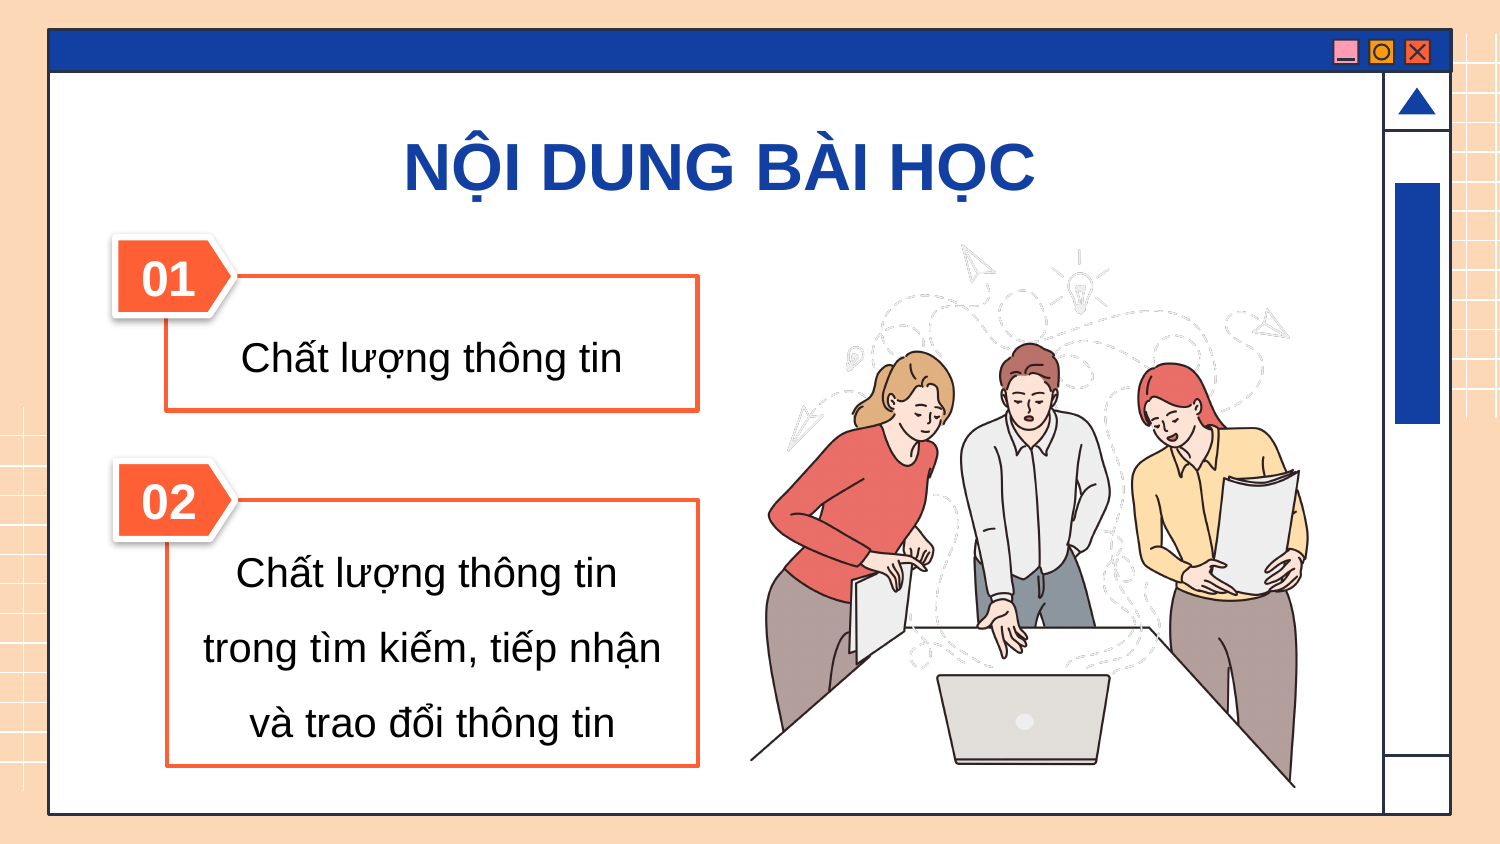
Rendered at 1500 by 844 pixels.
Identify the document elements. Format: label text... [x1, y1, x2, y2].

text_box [115, 236, 698, 411]
text_box [1398, 87, 1436, 115]
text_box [115, 460, 699, 767]
title NỘI DUNG BÀI HỌC [88, 117, 1353, 212]
text_box [749, 244, 1310, 788]
